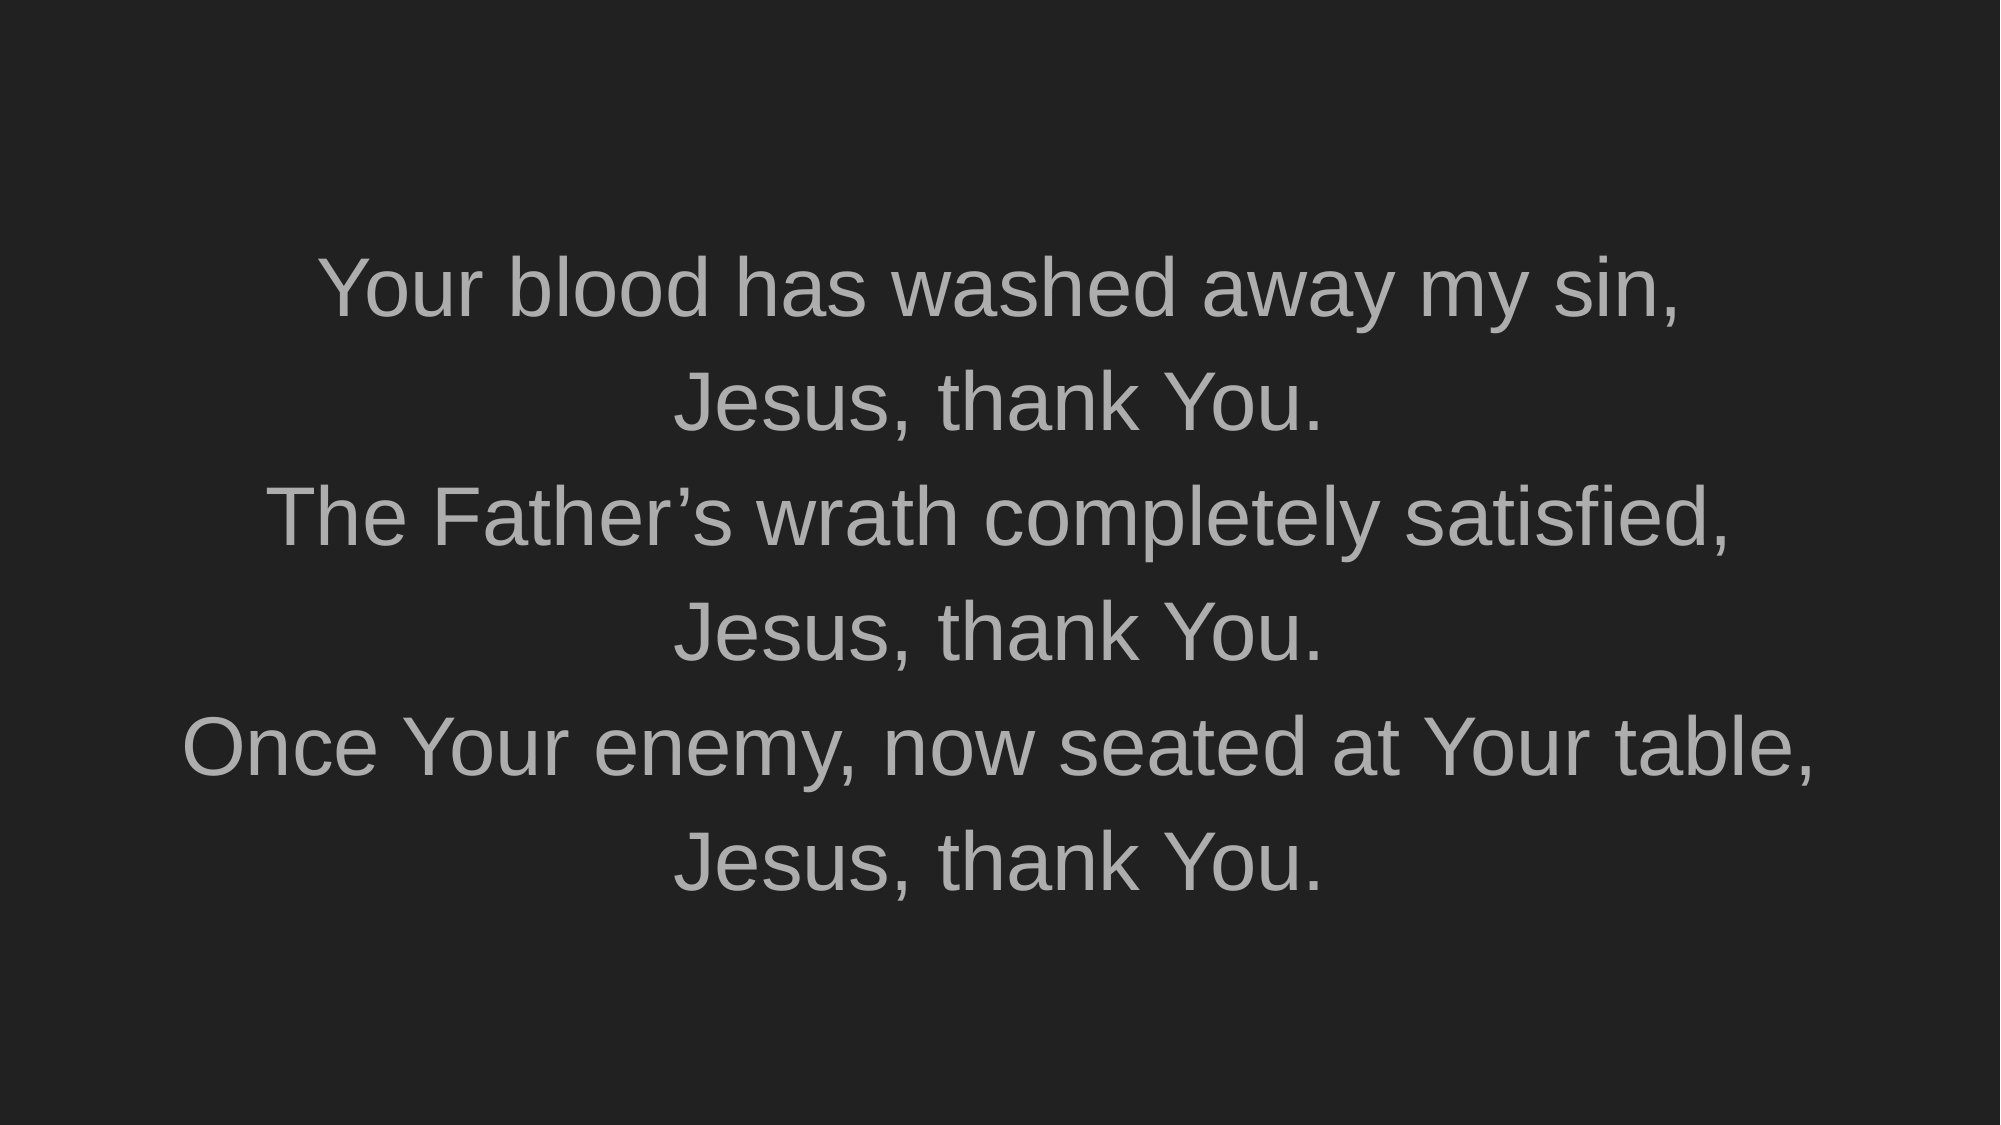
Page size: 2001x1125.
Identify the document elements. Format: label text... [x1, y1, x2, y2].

list Your blood has washed away my sin, Jesus, thank You. The Father’s wrath completely satisfied, Jesus, thank You. Once Your enemy, now seated at Your table, Jesus, thank You. [68, 197, 1932, 1000]
